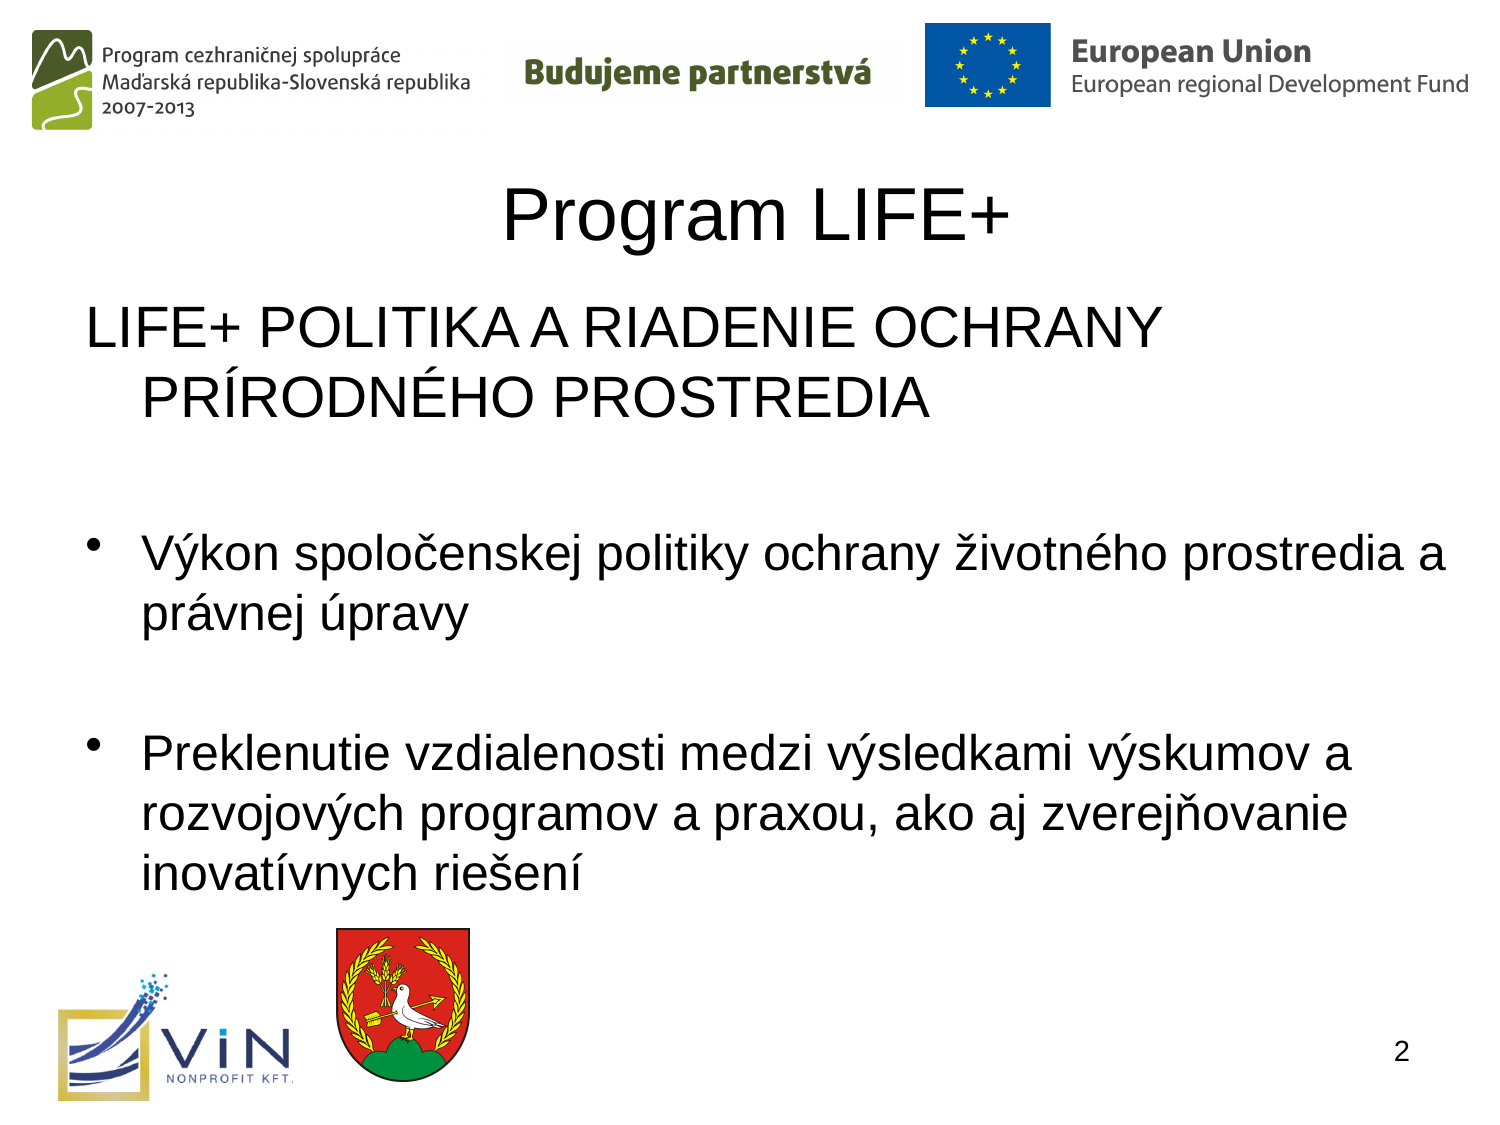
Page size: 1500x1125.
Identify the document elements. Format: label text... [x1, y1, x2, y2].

picture [34, 972, 294, 1102]
picture [501, 42, 904, 103]
list LIFE+ POLITIKA A RIADENIE OCHRANY PRÍRODNÉHO PROSTREDIA Výkon spoločenskej politiky ochrany životného prostredia a právnej úpravy Preklenutie vzdialenosti medzi výsledkami výskumov a rozvojových programov a praxou, ako aj zverejňovanie inovatívnych riešení [70, 281, 1465, 985]
title Program LIFE+ [81, 116, 1433, 281]
picture [336, 928, 470, 1083]
slide_number 2 [1074, 1024, 1426, 1103]
picture [29, 30, 491, 141]
picture [925, 23, 1468, 109]
